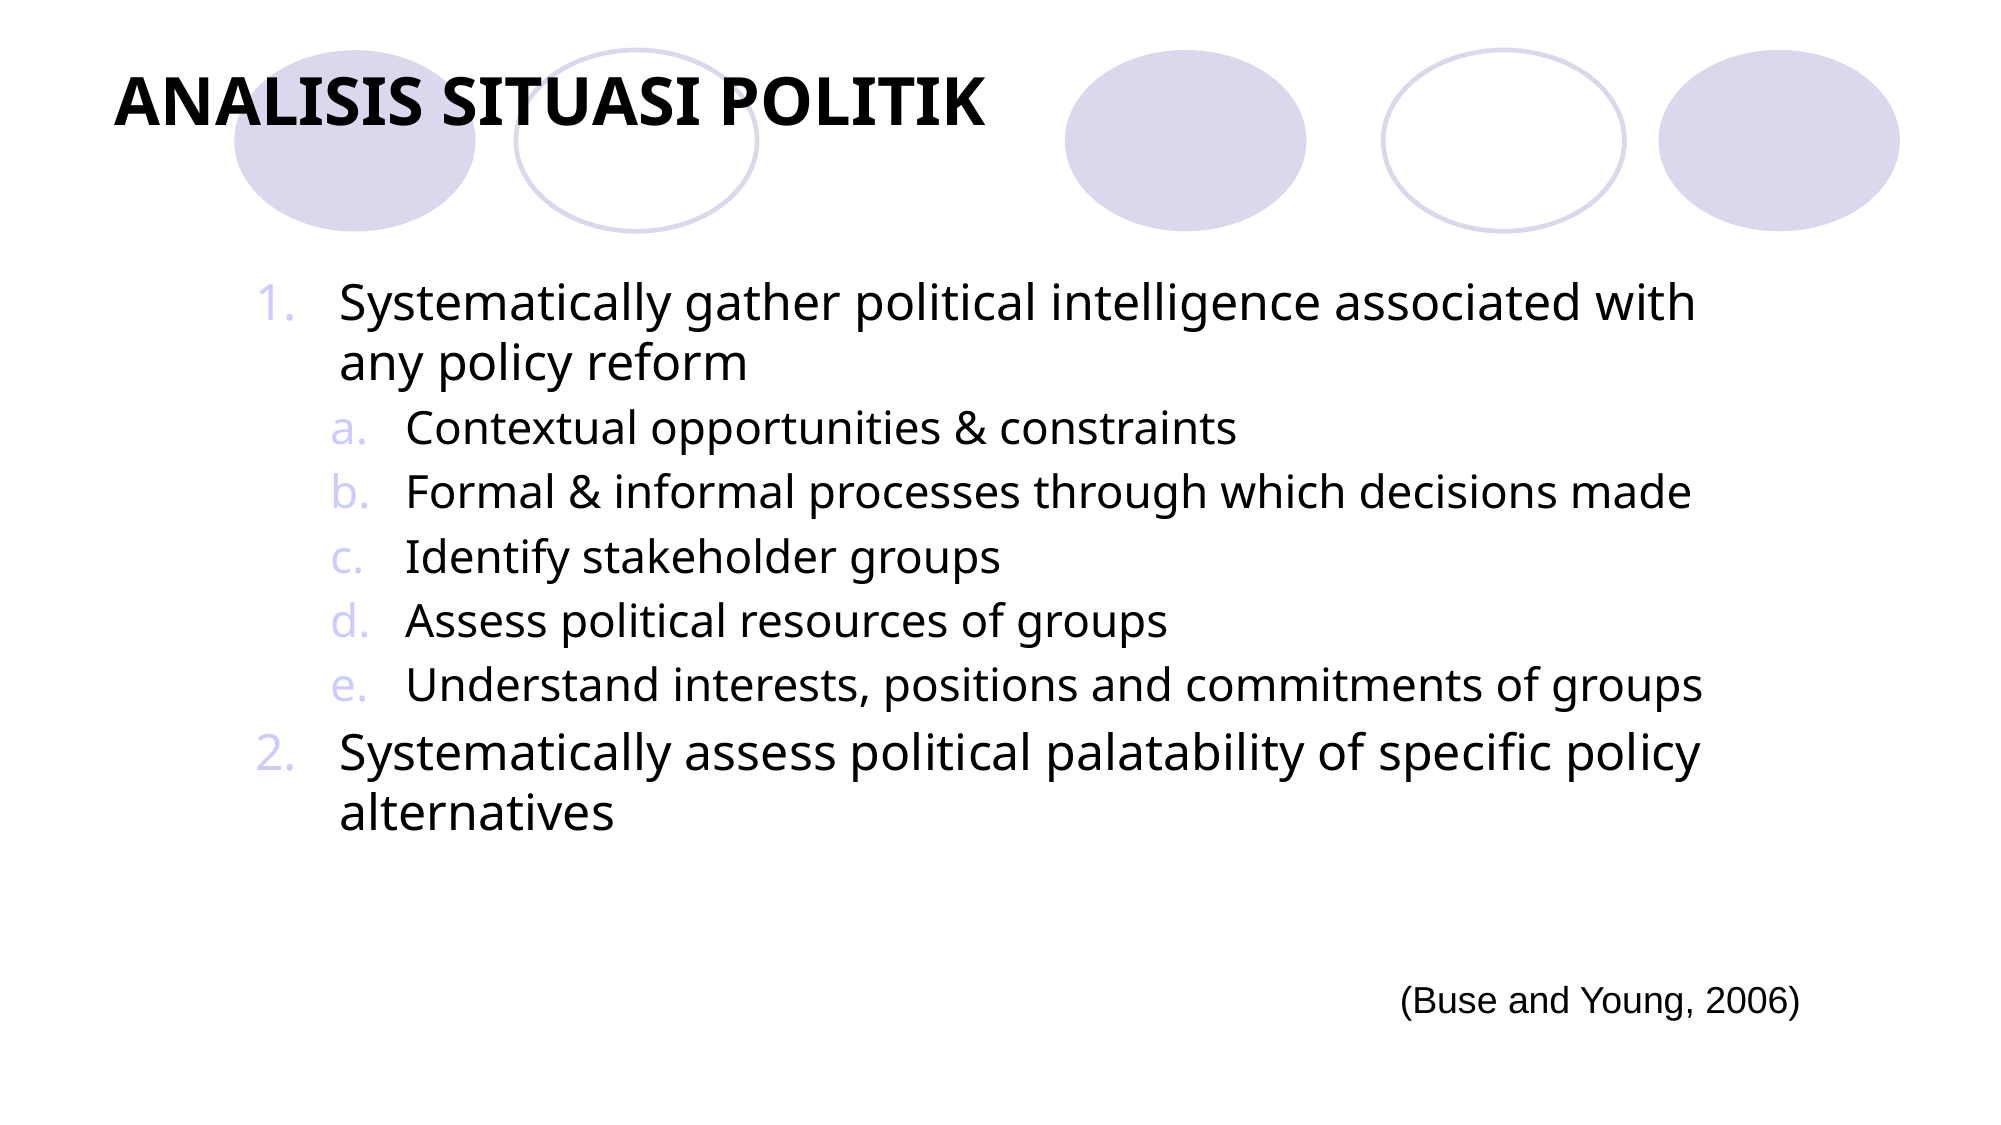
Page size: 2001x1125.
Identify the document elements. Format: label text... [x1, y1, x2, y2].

text_box (Buse and Young, 2006) [1384, 968, 1853, 1029]
title ANALISIS SITUASI POLITIK [99, 45, 1900, 233]
text_box Systematically gather political intelligence associated with any policy reform Contextual opportunities & constraints Formal & informal processes through which decisions made Identify stakeholder groups Assess political resources of groups Understand interests, positions and commitments of groups Systematically assess political palatability of specific policy alternatives [240, 262, 1760, 930]
